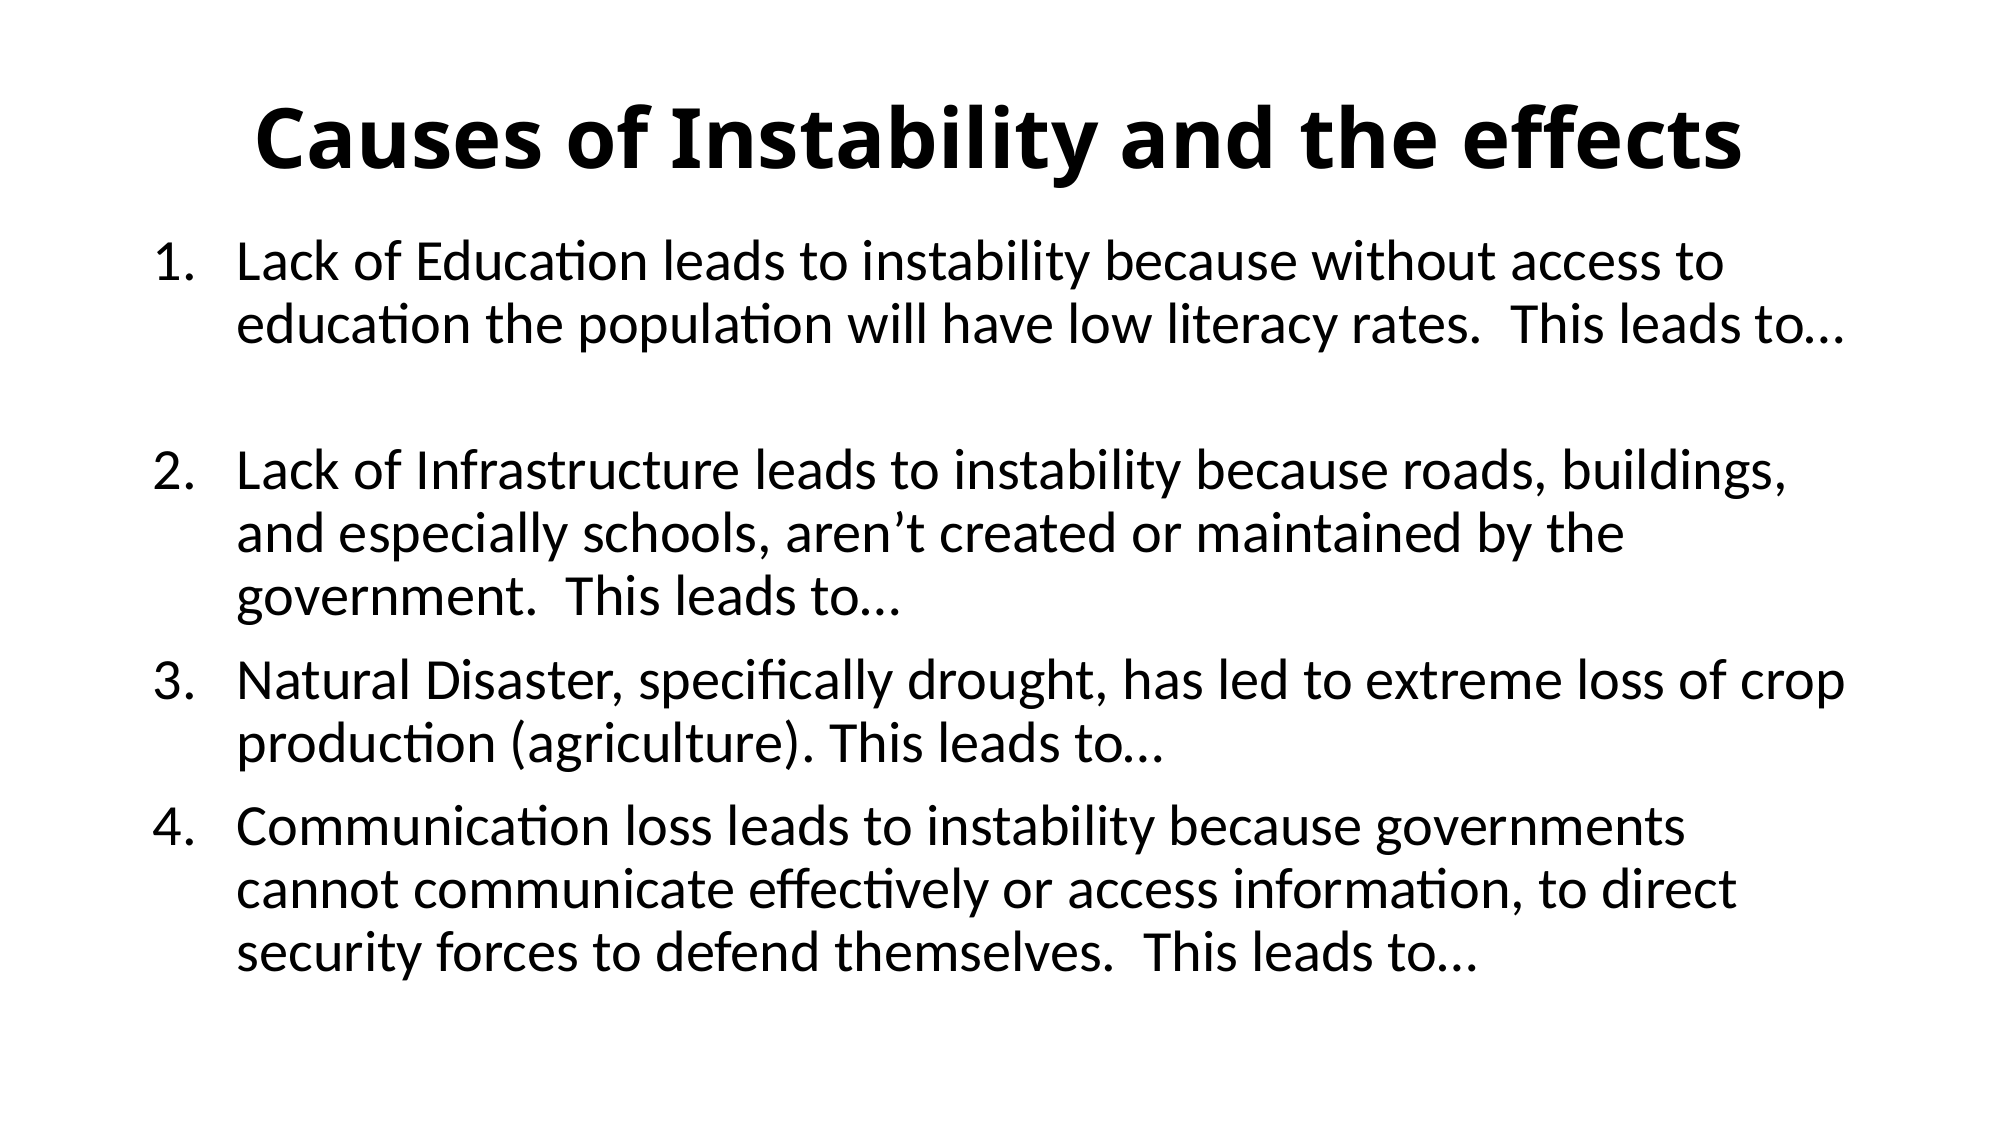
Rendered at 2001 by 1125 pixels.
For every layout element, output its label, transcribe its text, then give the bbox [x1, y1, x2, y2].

title Causes of Instability and the effects [137, 59, 1863, 222]
list Lack of Education leads to instability because without access to education the population will have low literacy rates. This leads to… Lack of Infrastructure leads to instability because roads, buildings, and especially schools, aren’t created or maintained by the government. This leads to… Natural Disaster, specifically drought, has led to extreme loss of crop production (agriculture). This leads to… Communication loss leads to instability because governments cannot communicate effectively or access information, to direct security forces to defend themselves. This leads to… [137, 222, 1863, 1014]
